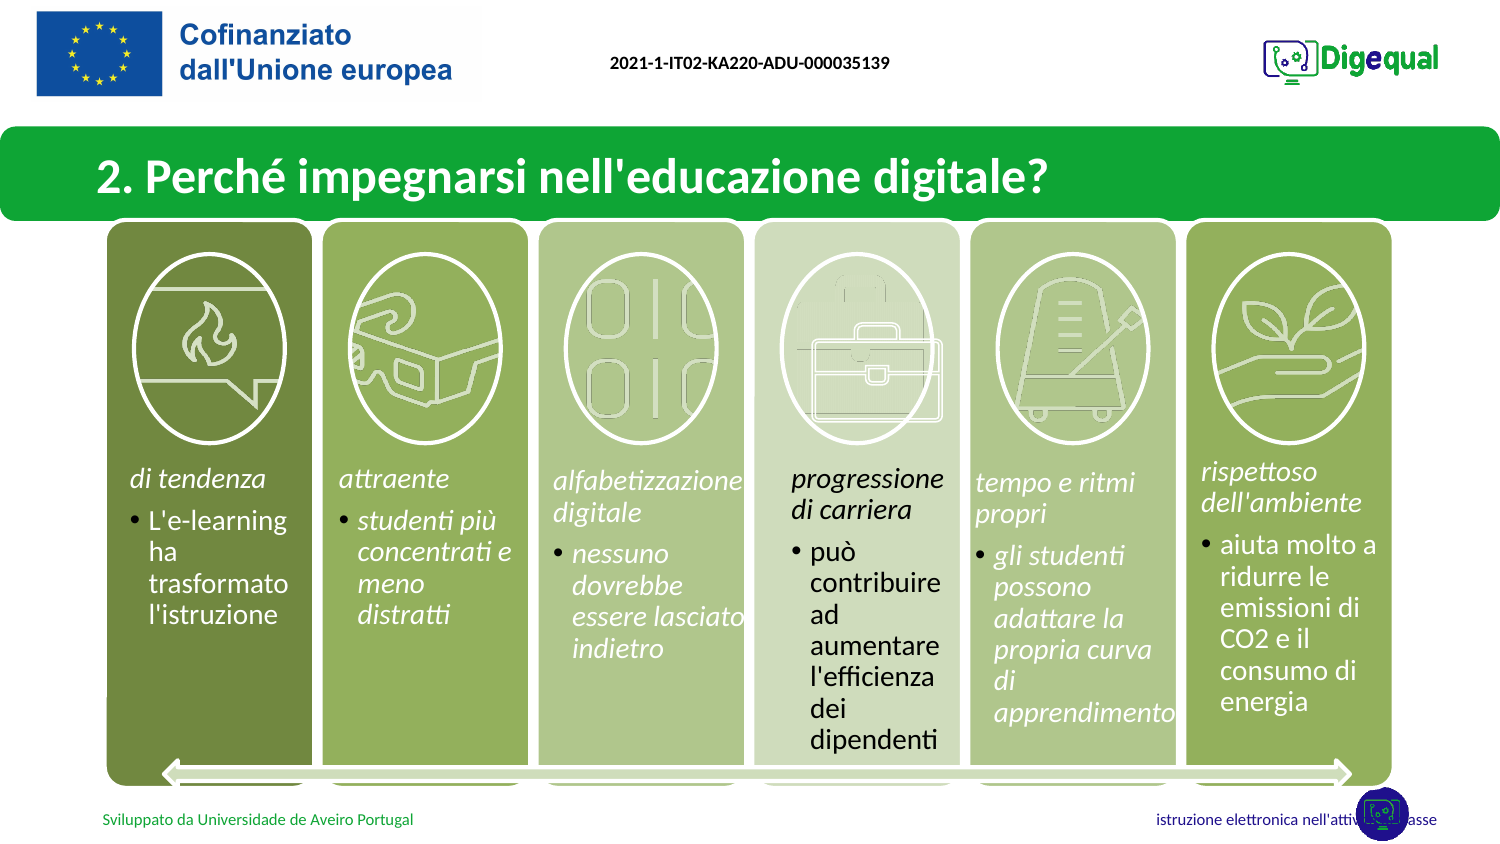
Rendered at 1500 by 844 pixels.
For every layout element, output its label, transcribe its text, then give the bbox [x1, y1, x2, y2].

text_box 2. Perché impegnarsi nell'educazione digitale? [0, 126, 1500, 221]
picture [31, 6, 482, 102]
picture [1353, 783, 1411, 842]
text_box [104, 219, 1395, 789]
picture [1255, 24, 1449, 96]
